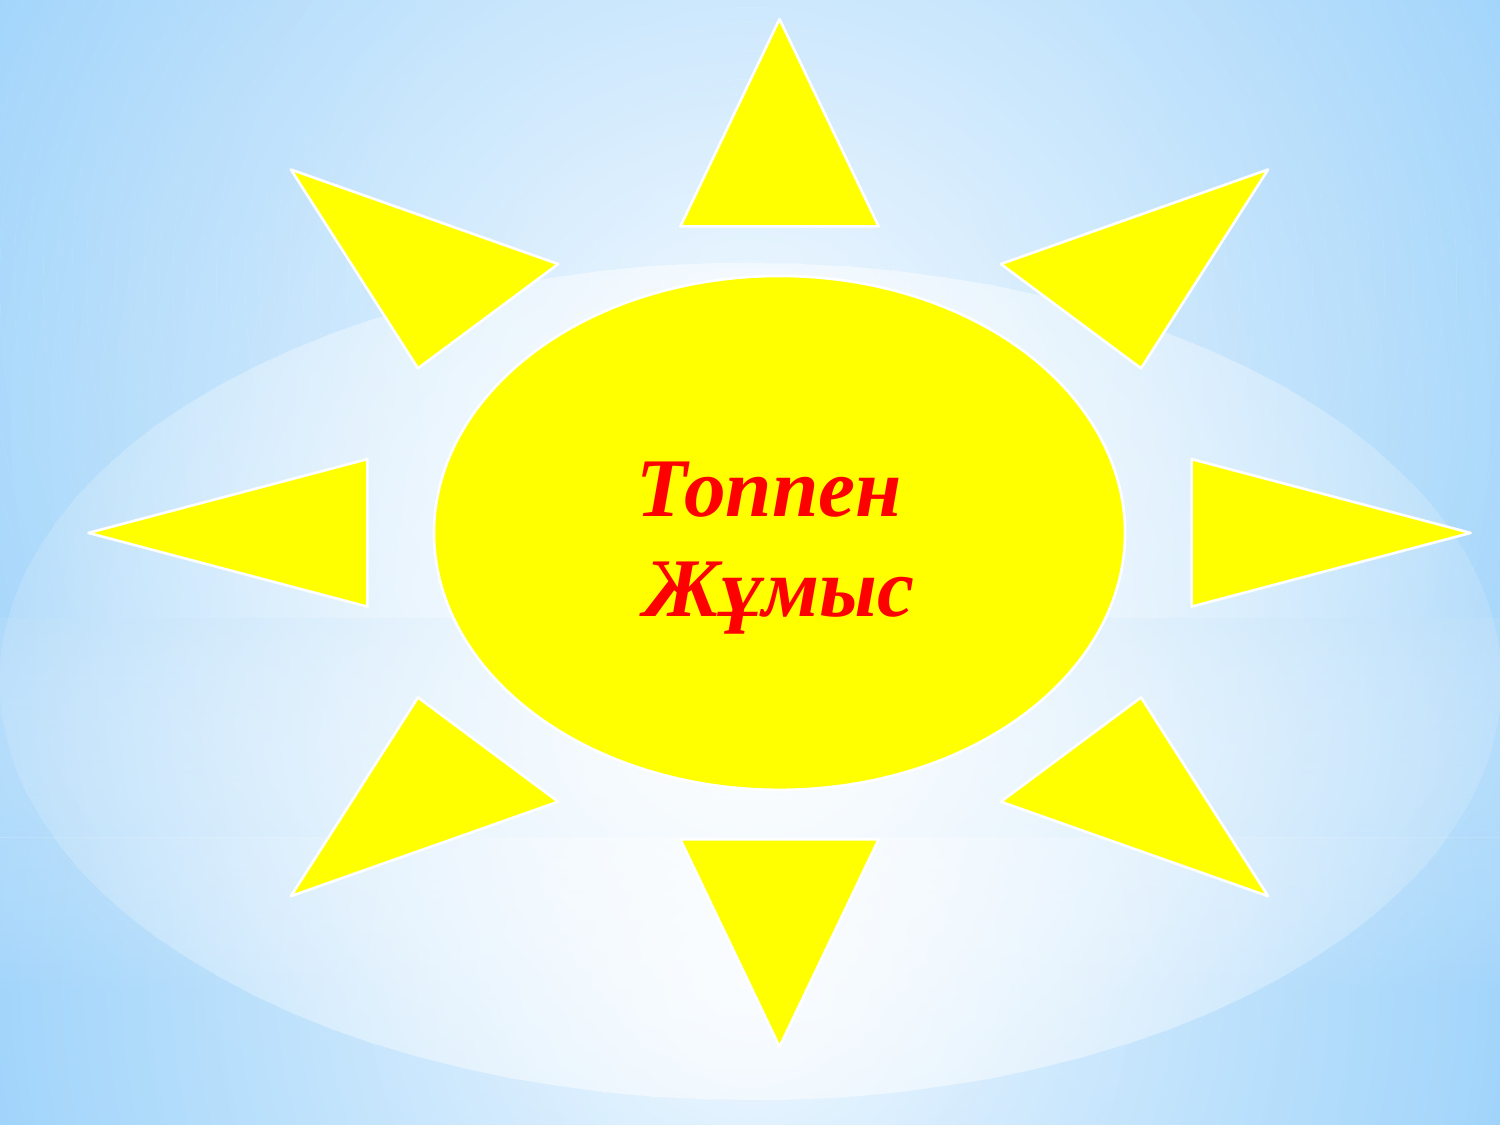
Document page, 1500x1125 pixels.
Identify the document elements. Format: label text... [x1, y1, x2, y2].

text_box Топпен Жұмыс [289, 168, 560, 370]
text_box Топпен Жұмыс [999, 696, 1270, 898]
text_box Топпен Жұмыс [679, 838, 880, 1049]
text_box Топпен Жұмыс [289, 696, 560, 898]
text_box Топпен Жұмыс [1190, 457, 1472, 608]
text_box Топпен Жұмыс [679, 17, 880, 228]
text_box Топпен Жұмыс [432, 274, 1127, 792]
text_box Топпен Жұмыс [87, 457, 369, 608]
text_box Топпен Жұмыс [999, 168, 1270, 370]
